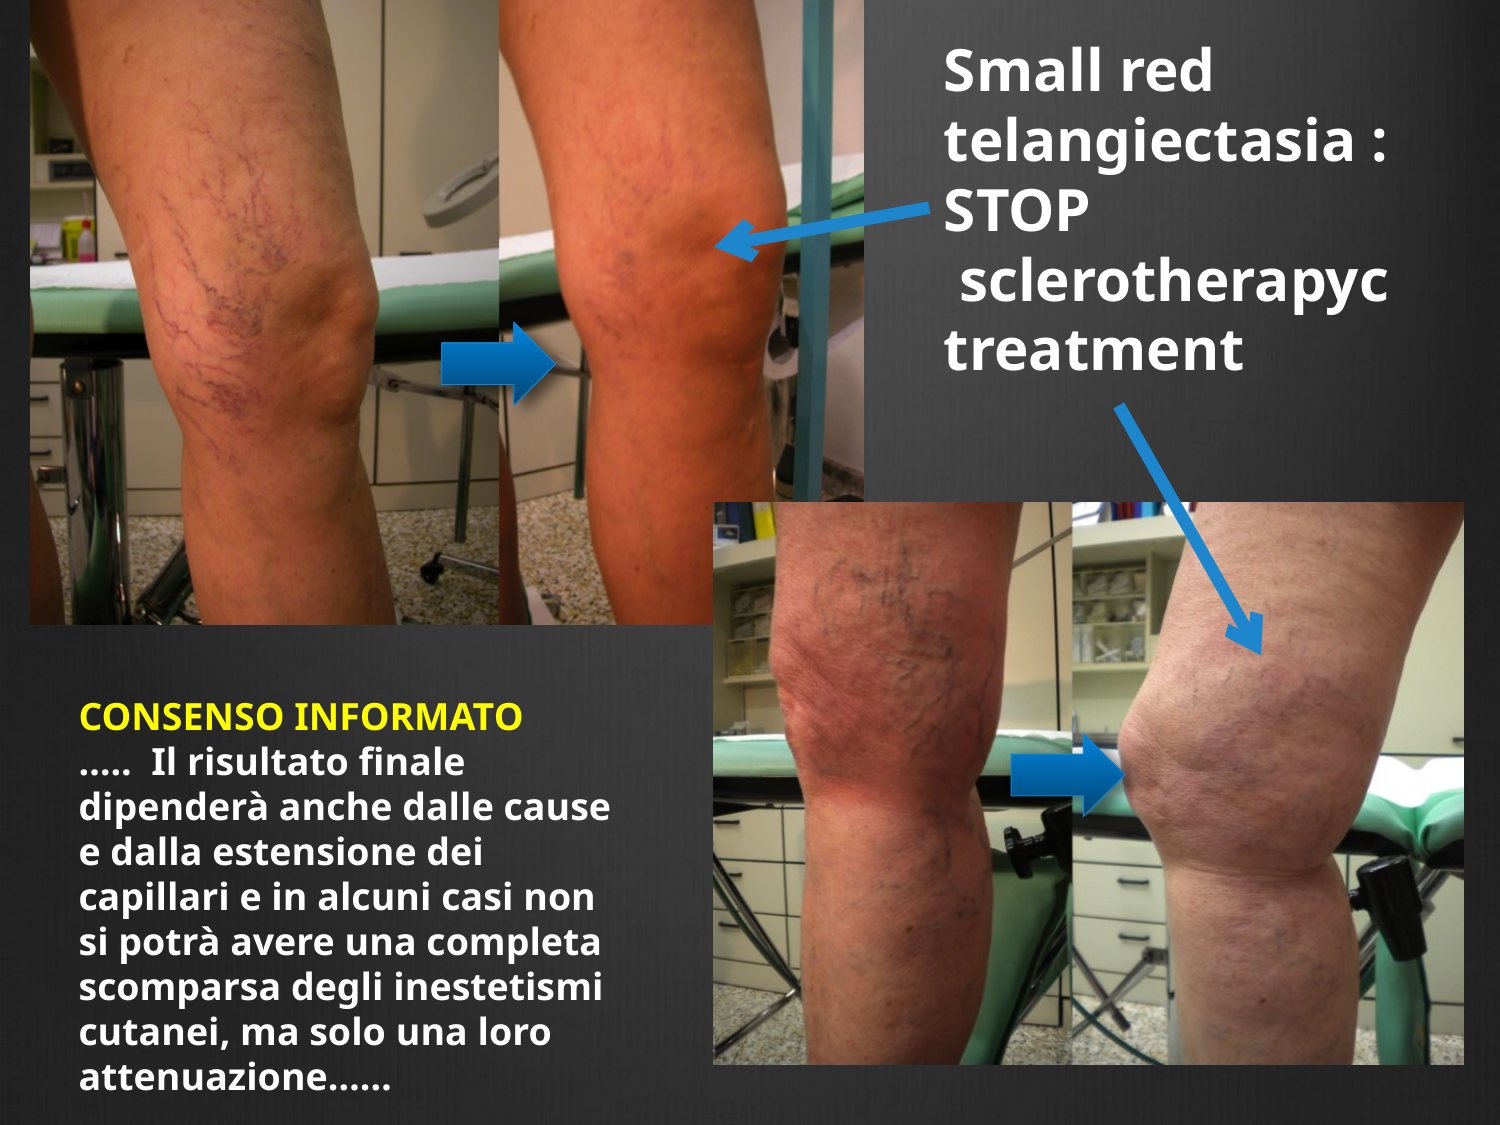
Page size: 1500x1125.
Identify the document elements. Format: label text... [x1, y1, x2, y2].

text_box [1118, 405, 1262, 656]
text_box CONSENSO INFORMATO ….. Il risultato finale dipenderà anche dalle cause e dalla estensione dei capillari e in alcuni casi non si potrà avere una completa scomparsa degli inestetismi cutanei, ma solo una loro attenuazione…… [63, 685, 648, 1125]
picture [30, 0, 1464, 1065]
text_box Small red telangiectasia : STOP sclerotherapyc treatment [929, 25, 1500, 390]
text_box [713, 209, 930, 247]
